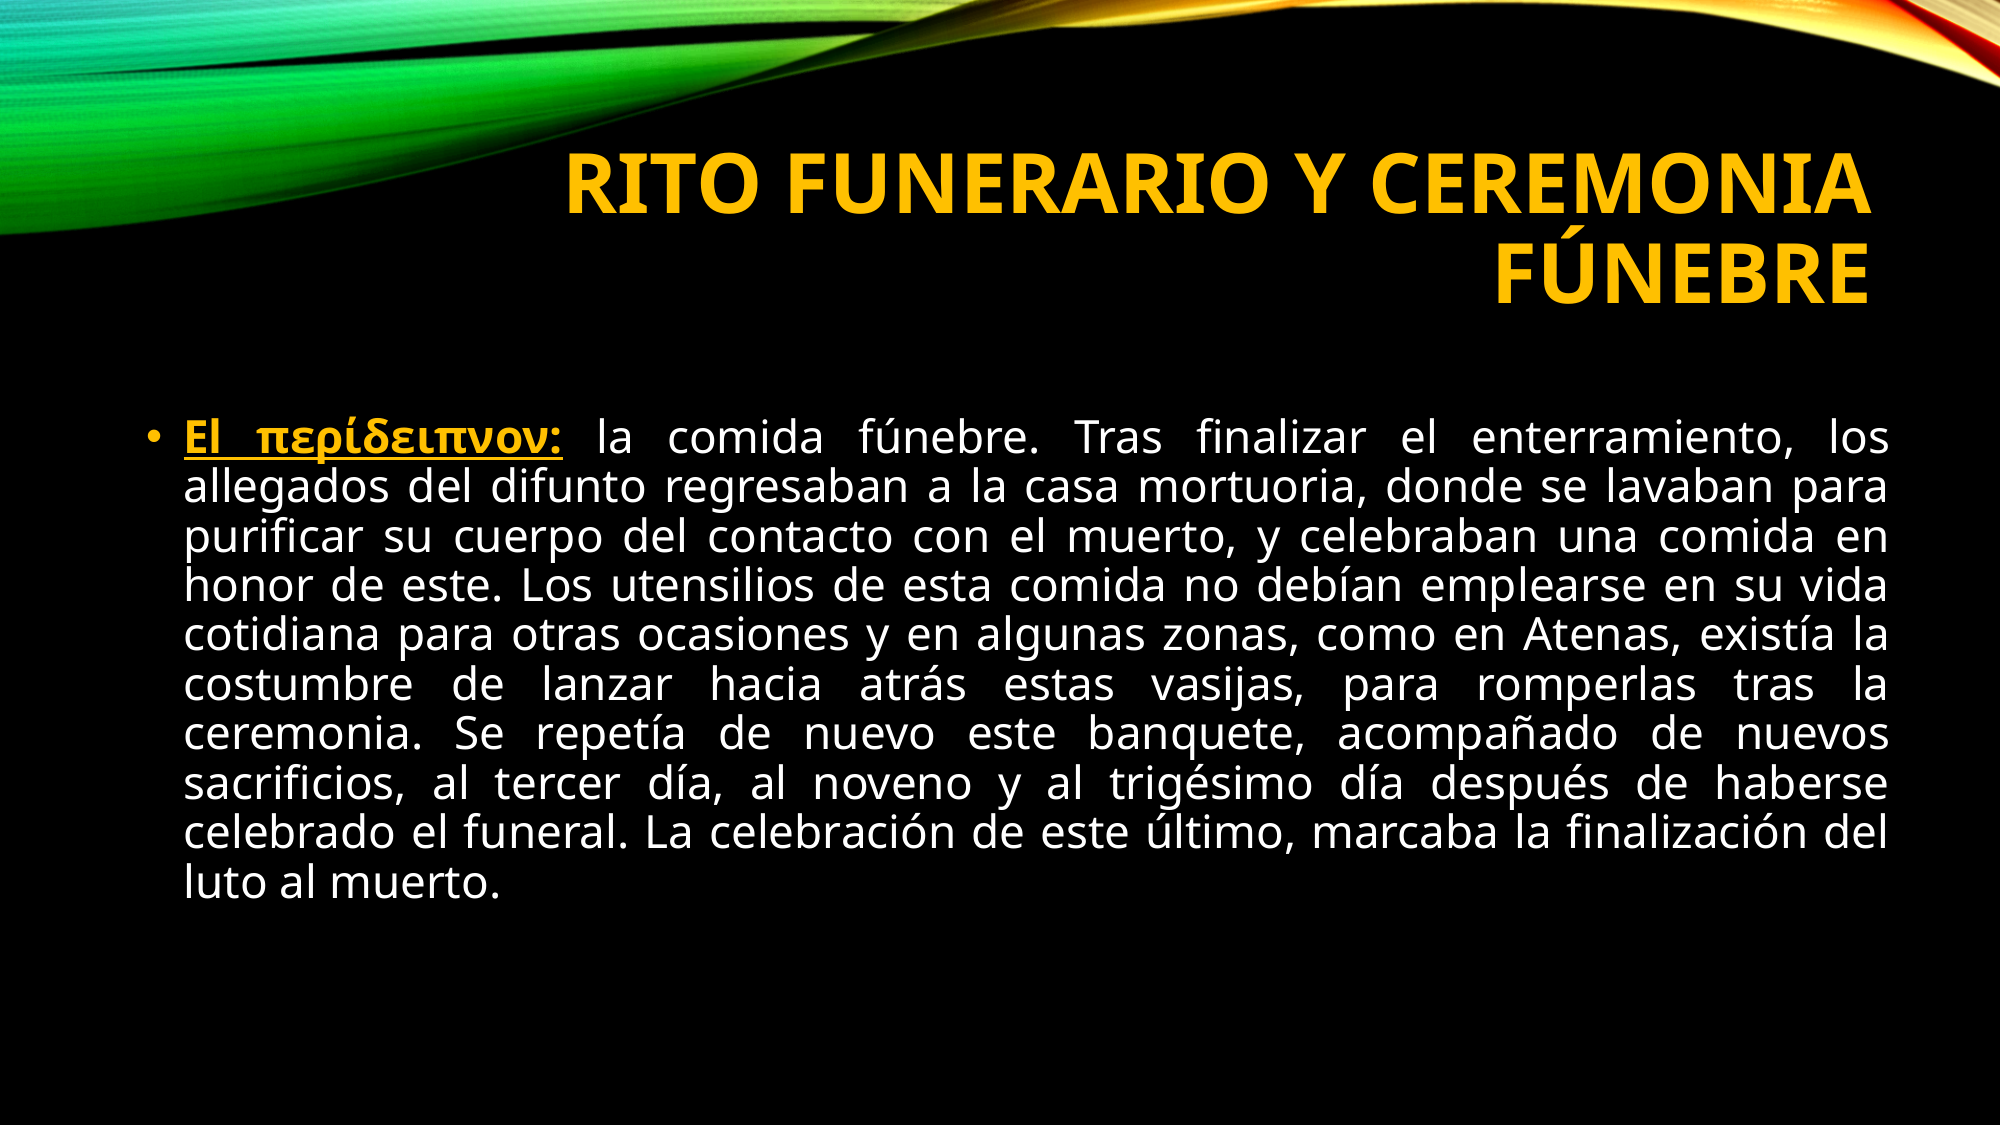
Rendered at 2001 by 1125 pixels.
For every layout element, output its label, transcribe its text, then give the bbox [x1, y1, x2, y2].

list El περίδειπνον: la comida fúnebre. Tras finalizar el enterramiento, los allegados del difunto regresaban a la casa mortuoria, donde se lavaban para purificar su cuerpo del contacto con el muerto, y celebraban una comida en honor de este. Los utensilios de esta comida no debían emplearse en su vida cotidiana para otras ocasiones y en algunas zonas, como en Atenas, existía la costumbre de lanzar hacia atrás estas vasijas, para romperlas tras la ceremonia. Se repetía de nuevo este banquete, acompañado de nuevos sacrificios, al tercer día, al noveno y al trigésimo día después de haberse celebrado el funeral. La celebración de este último, marcaba la finalización del luto al muerto. [130, 406, 1906, 1067]
picture [0, 0, 2000, 237]
title RITO FUNERARIO Y CEREMONIA FÚNEBRE [474, 125, 1888, 338]
